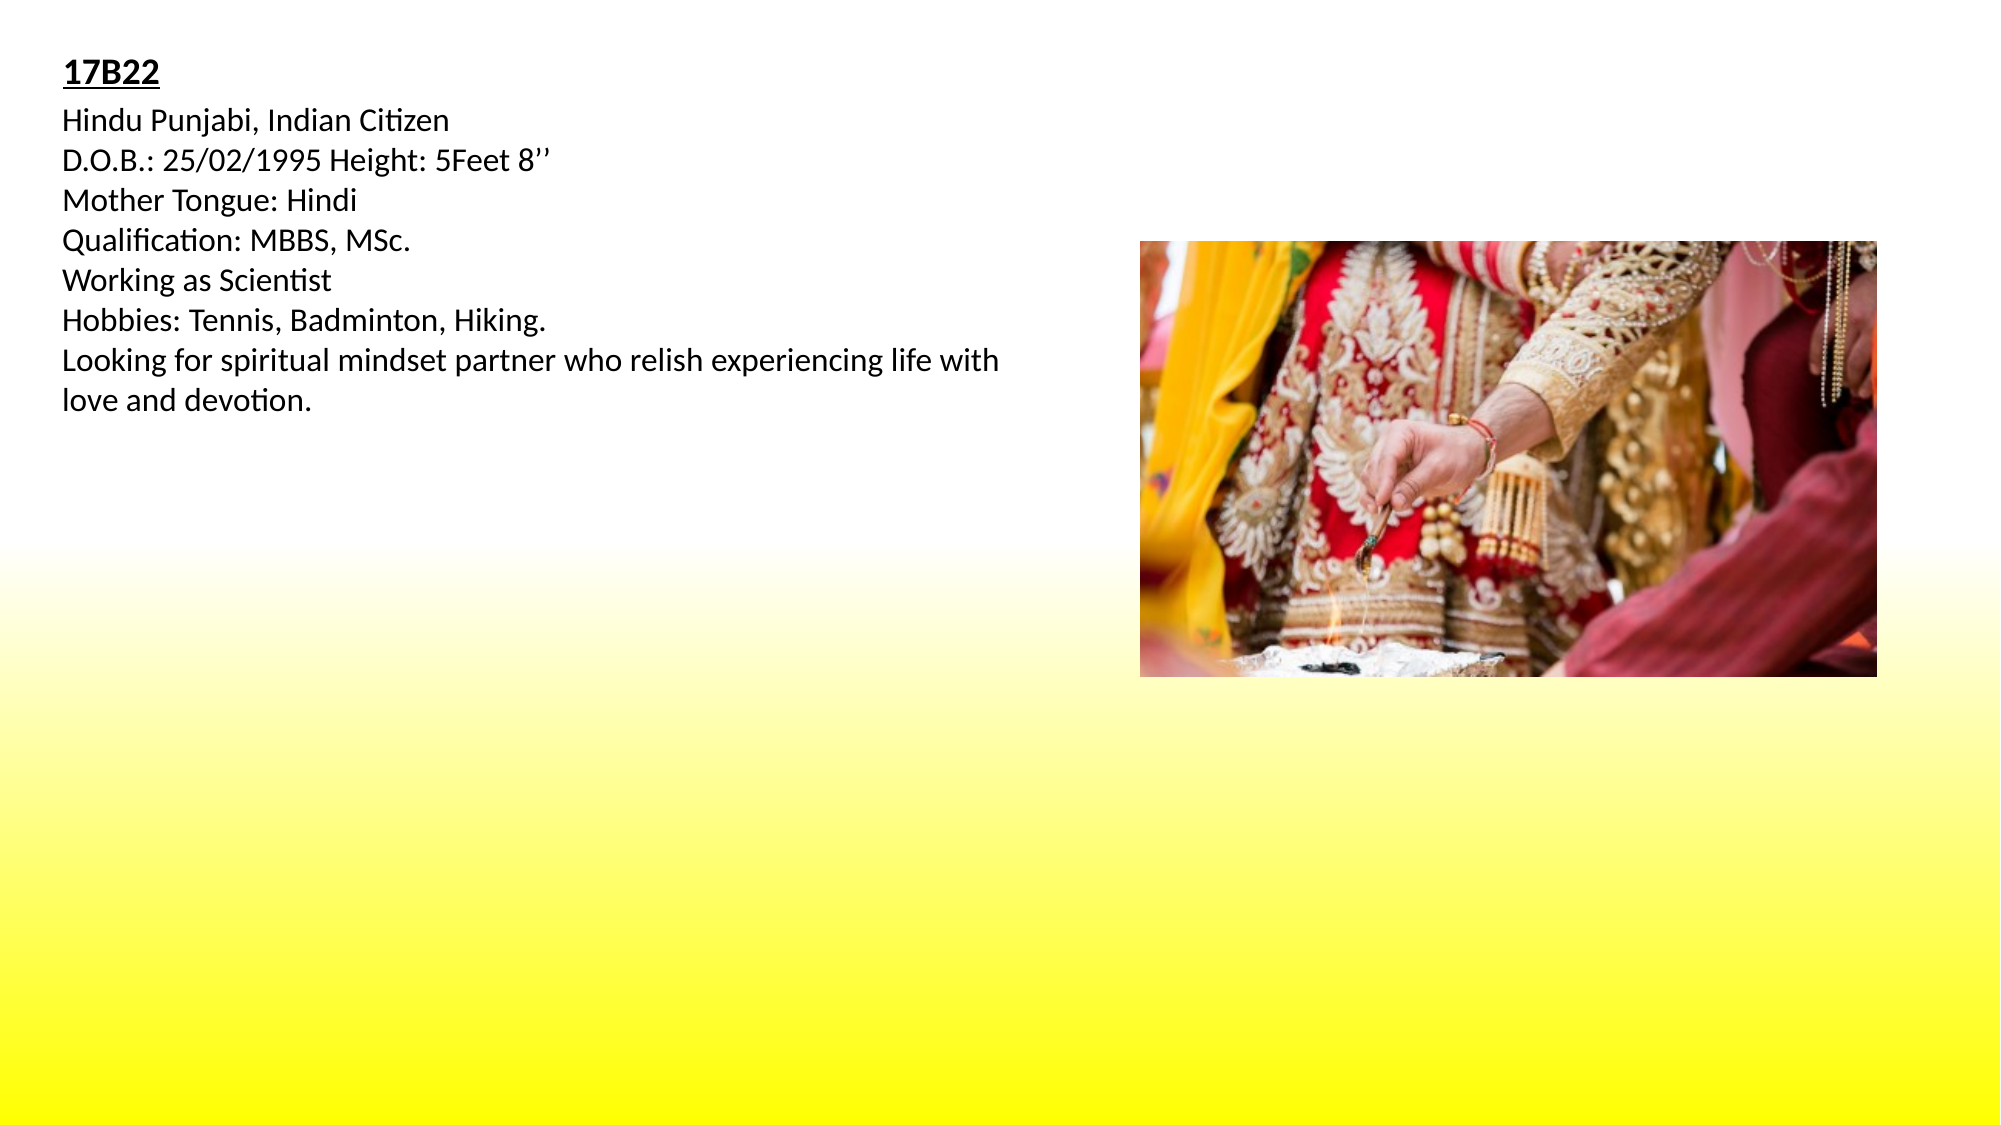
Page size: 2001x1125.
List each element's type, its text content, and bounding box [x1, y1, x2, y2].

picture [1140, 241, 1877, 677]
text_box 17B22 [48, 39, 175, 100]
text_box Hindu Punjabi, Indian Citizen D.O.B.: 25/02/1995 Height: 5Feet 8’’ Mother Tongue: Hindi Qualification: MBBS, MSc. Working as Scientist Hobbies: Tennis, Badminton, Hiking. Looking for spiritual mindset partner who relish experiencing life with love and devotion. [47, 90, 1048, 425]
